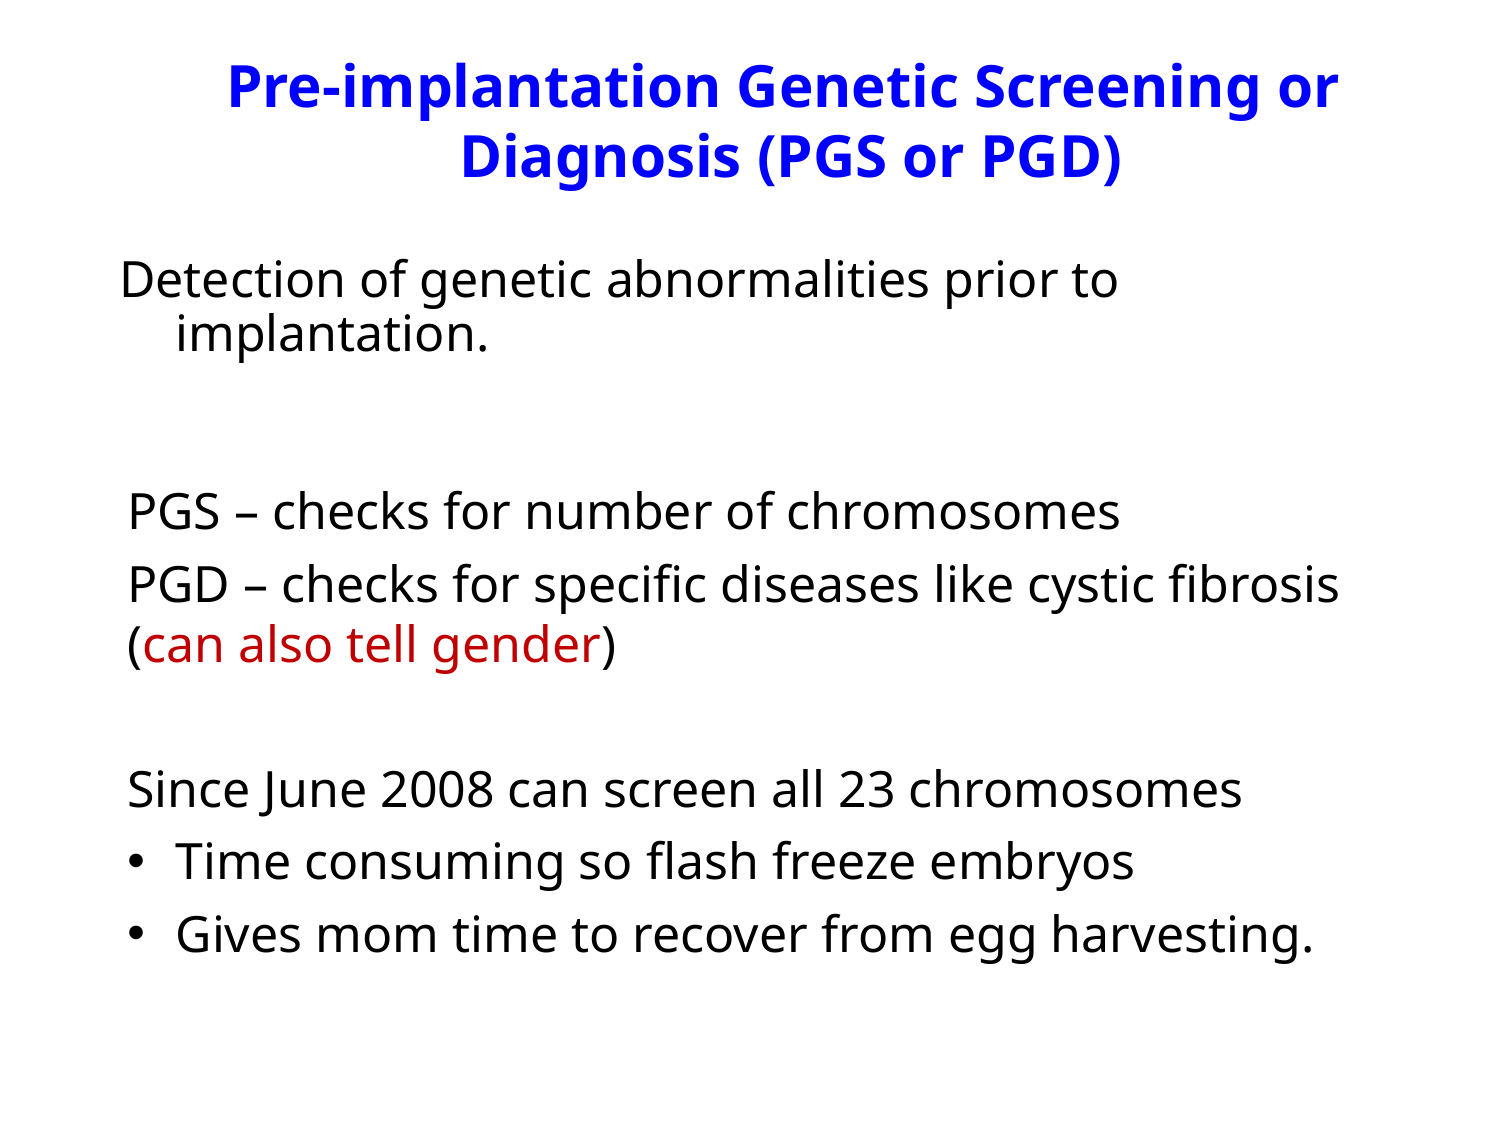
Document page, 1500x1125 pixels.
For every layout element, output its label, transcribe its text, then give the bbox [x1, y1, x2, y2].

text_box PGS – checks for number of chromosomes PGD – checks for specific diseases like cystic fibrosis (can also tell gender) Since June 2008 can screen all 23 chromosomes Time consuming so flash freeze embryos Gives mom time to recover from egg harvesting. [112, 399, 1400, 970]
title Pre-implantation Genetic Screening or Diagnosis (PGS or PGD) [9, 37, 1500, 201]
list Detection of genetic abnormalities prior to implantation. [103, 246, 1435, 413]
